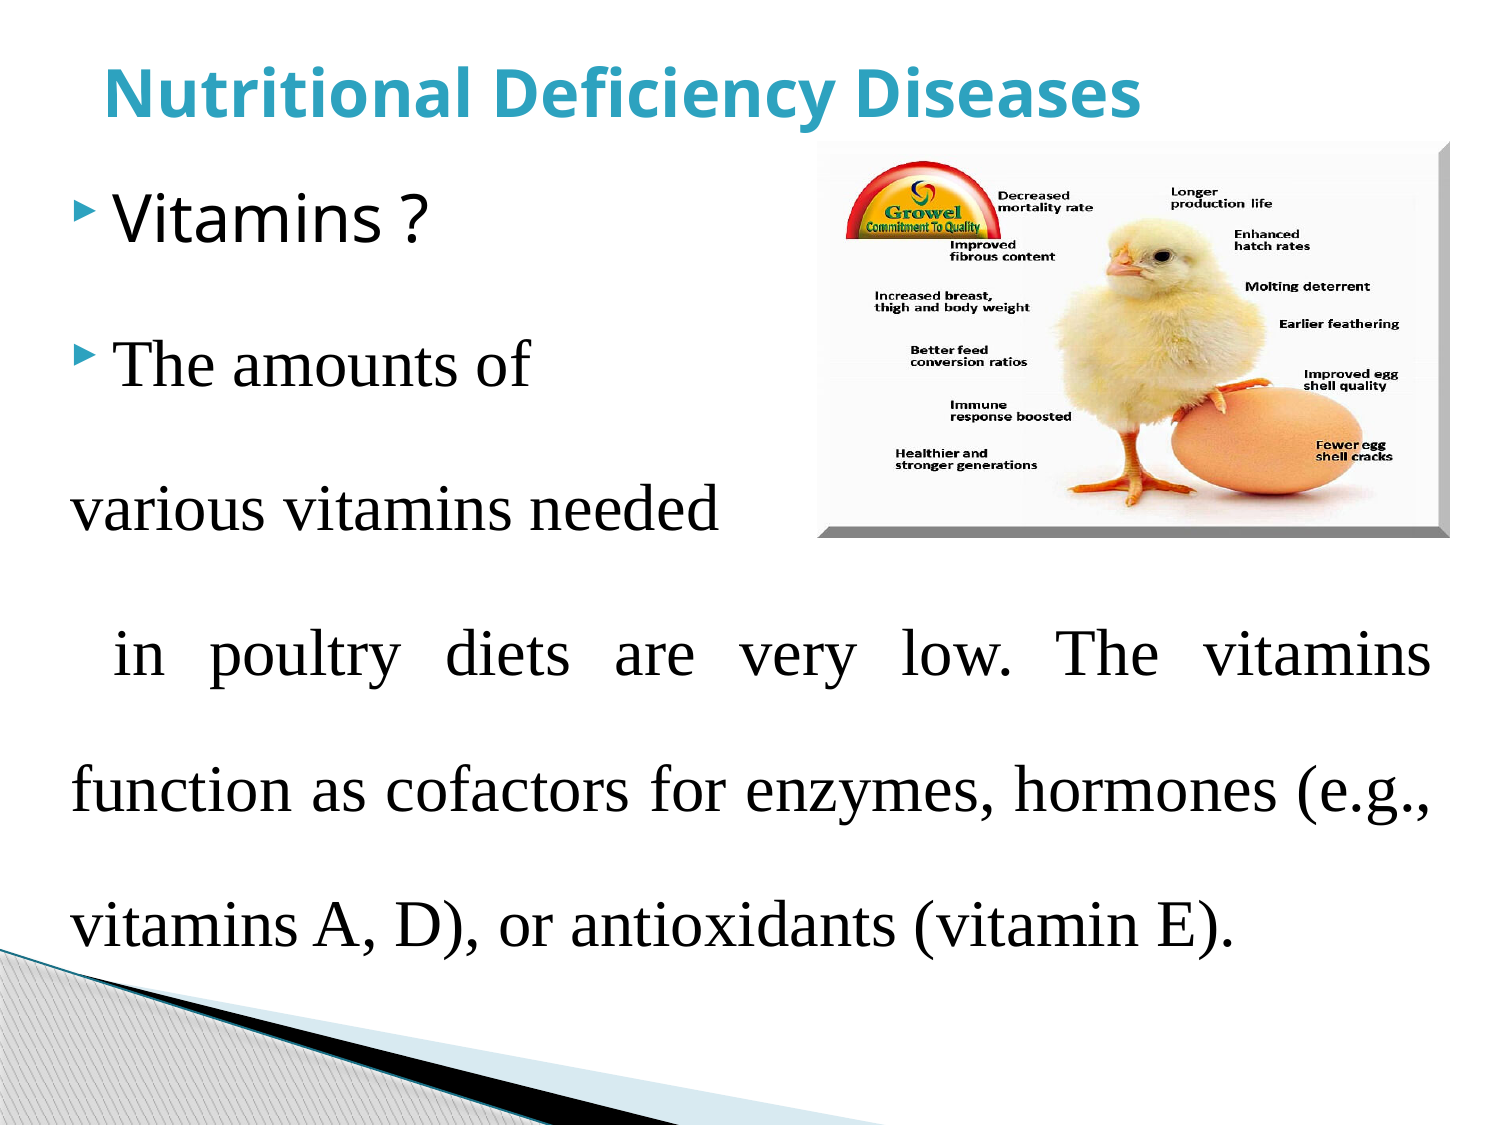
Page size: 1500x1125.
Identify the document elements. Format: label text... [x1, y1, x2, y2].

title Nutritional Deficiency Diseases [87, 45, 1425, 138]
picture [816, 141, 1451, 538]
list Vitamins ? The amounts of various vitamins needed in poultry diets are very low. The vitamins function as cofactors for enzymes, hormones (e.g., vitamins A, D), or antioxidants (vitamin E). [37, 112, 1450, 1063]
